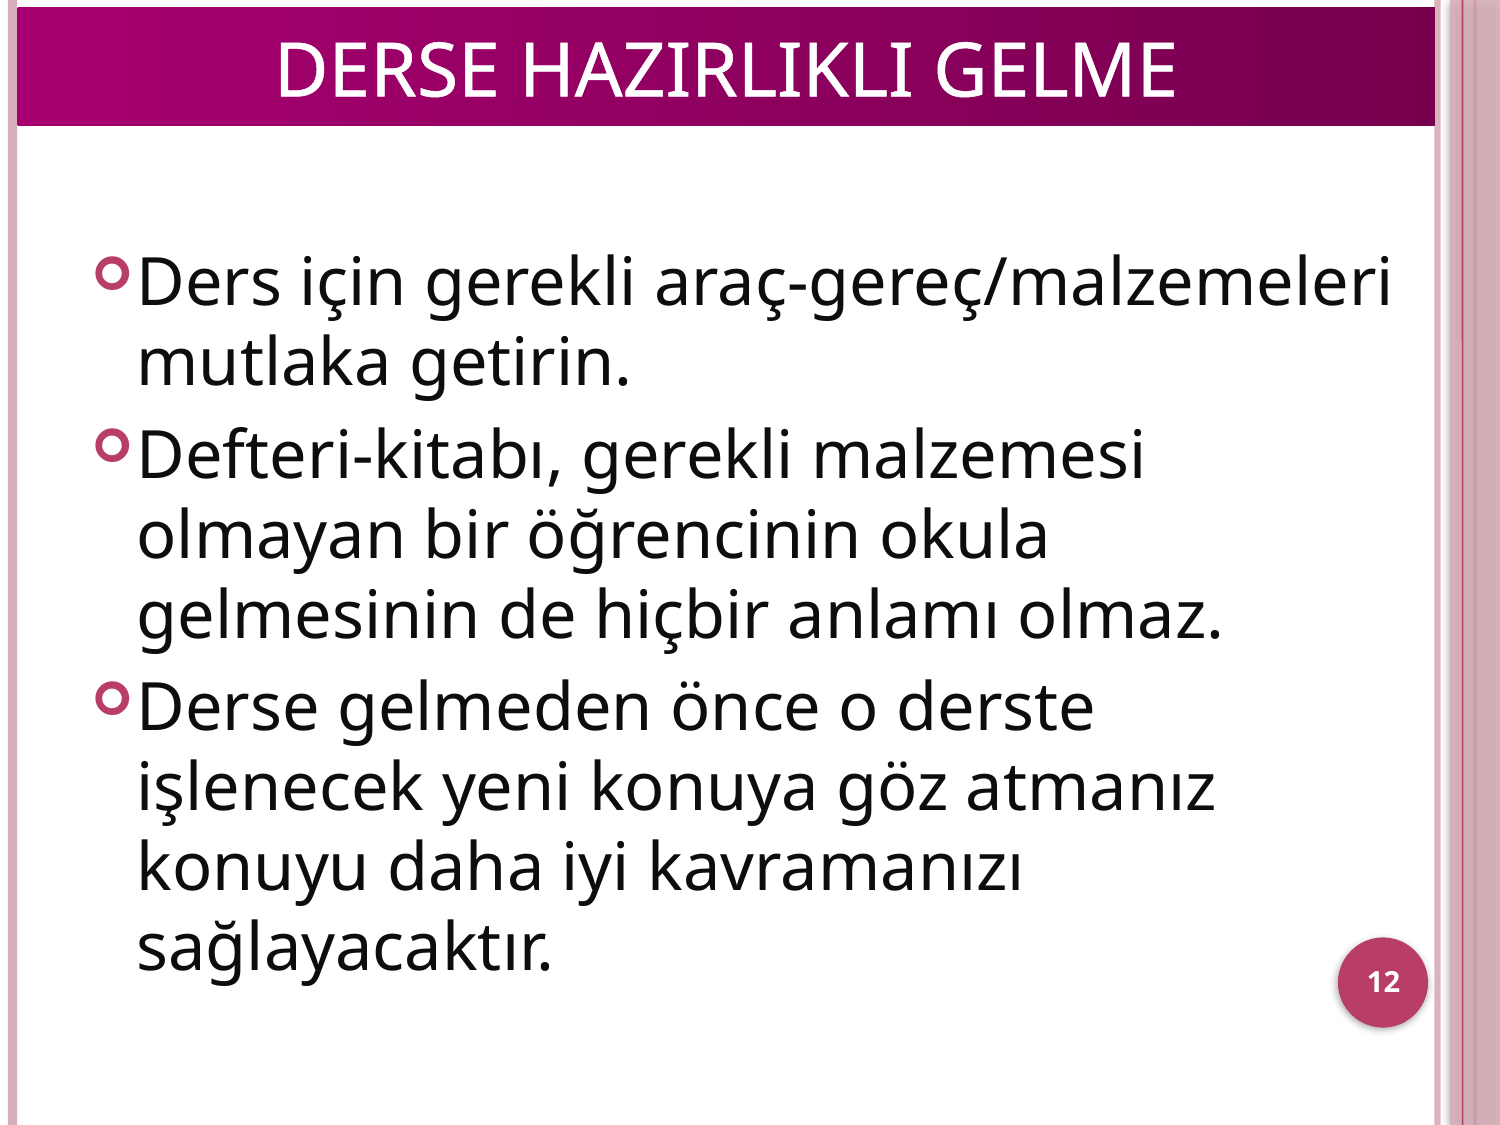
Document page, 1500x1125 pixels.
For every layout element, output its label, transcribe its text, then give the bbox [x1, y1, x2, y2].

title DERSE HAZIRLIKLI GELME [17, 7, 1435, 126]
slide_number 12 [1333, 940, 1434, 1026]
list Ders için gerekli araç-gereç/malzemeleri mutlaka getirin. Defteri-kitabı, gerekli malzemesi olmayan bir öğrencinin okula gelmesinin de hiçbir anlamı olmaz. Derse gelmeden önce o derste işlenecek yeni konuya göz atmanız konuyu daha iyi kavramanızı sağlayacaktır. [76, 231, 1418, 1059]
